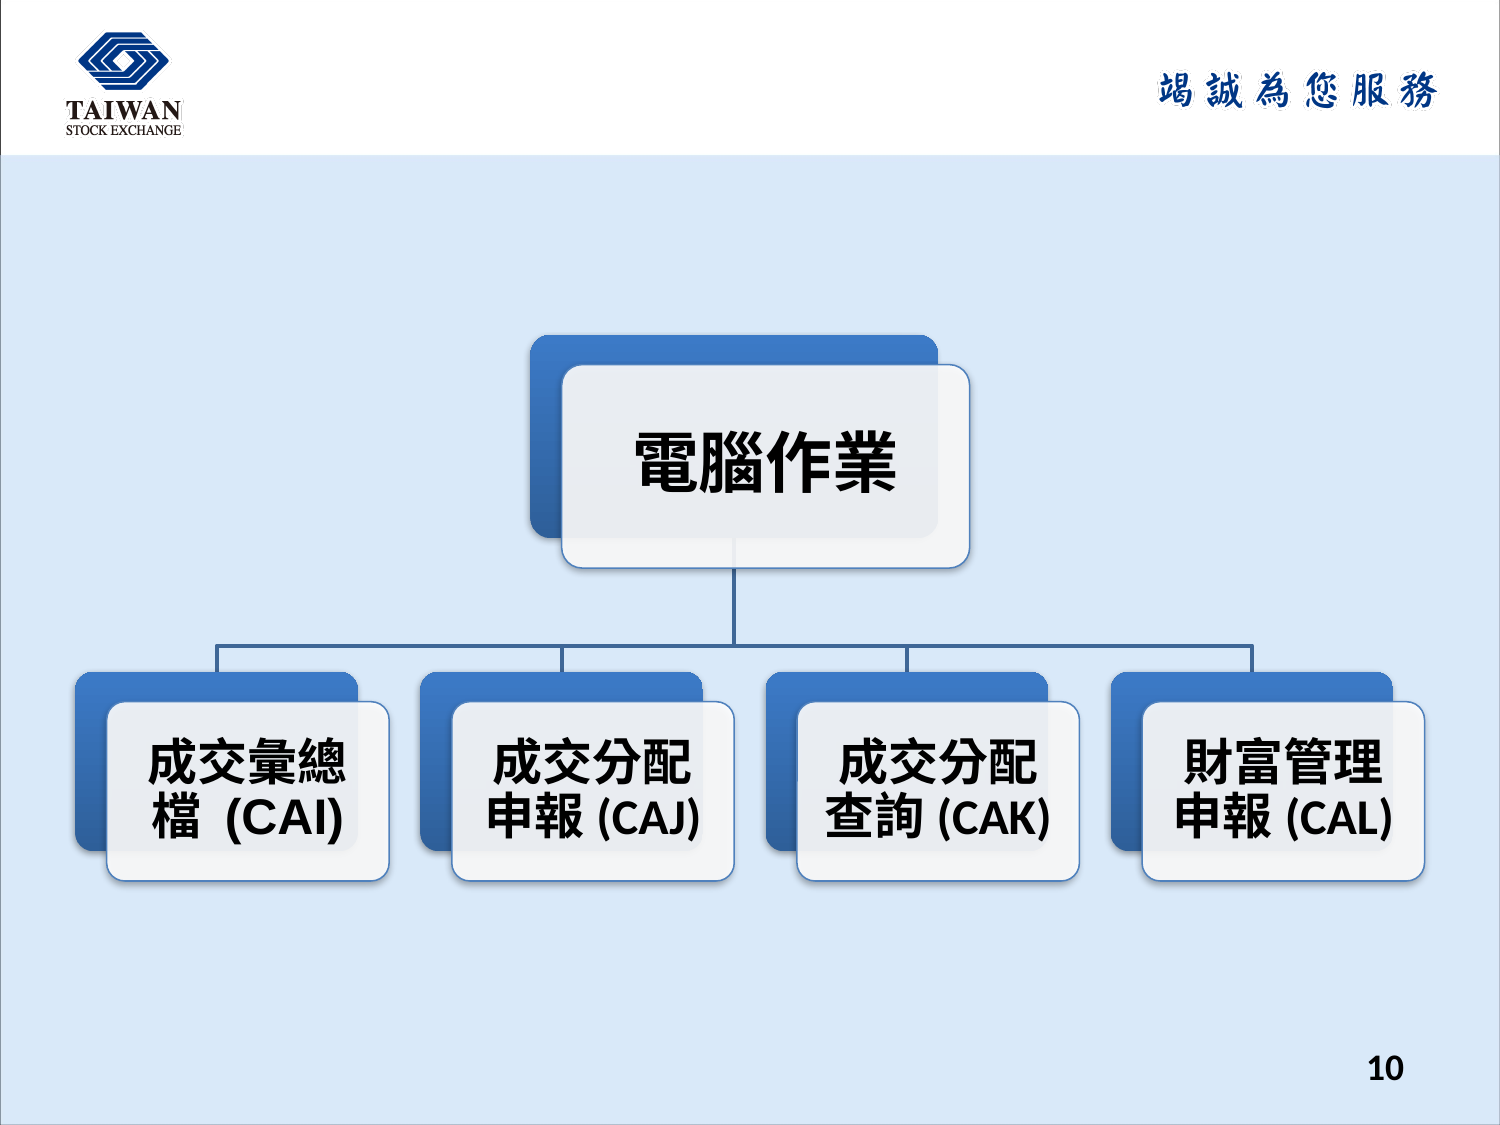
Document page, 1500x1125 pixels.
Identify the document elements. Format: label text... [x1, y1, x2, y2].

picture [0, 0, 1500, 1125]
slide_number 10 [1068, 1035, 1419, 1095]
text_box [74, 262, 1426, 1006]
